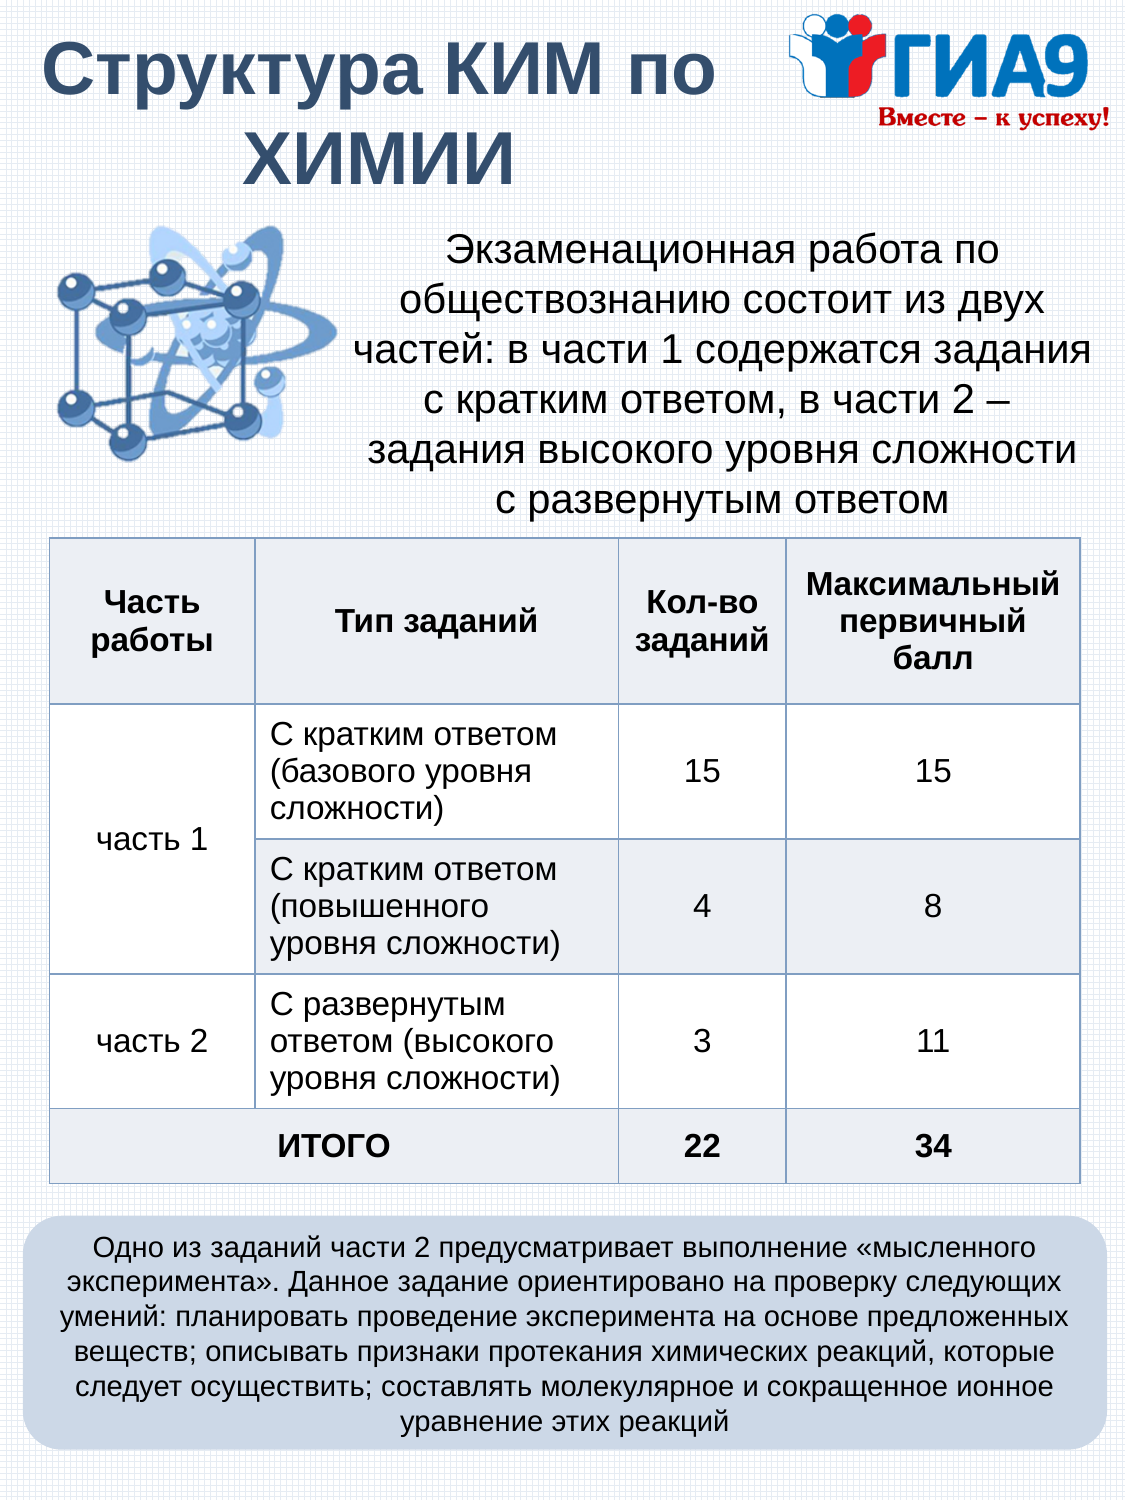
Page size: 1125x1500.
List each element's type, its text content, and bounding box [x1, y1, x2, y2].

table_cell ИТОГО [50, 1109, 618, 1183]
table_cell 8 [787, 840, 1079, 973]
table_cell С кратким ответом (базового уровня сложности) [256, 705, 618, 838]
table_header Максимальный первичный балл [787, 539, 1079, 703]
text_box Экзаменационная работа по обществознанию состоит из двух частей: в части 1 содержатся задания с кратким ответом, в части 2 – задания высокого уровня сложности с развернутым ответом [337, 214, 1108, 530]
table_cell 34 [787, 1109, 1079, 1183]
table_header Кол-во заданий [619, 539, 785, 703]
table_header Тип заданий [256, 539, 618, 703]
picture [22, 214, 357, 465]
table_cell часть 1 [50, 705, 254, 973]
table_cell 3 [619, 975, 785, 1108]
table_cell 15 [787, 705, 1079, 838]
text_box Структура КИМ по ХИМИИ [26, 11, 733, 207]
table_cell часть 2 [50, 975, 254, 1108]
table_cell 15 [619, 705, 785, 838]
table_cell С развернутым ответом (высокого уровня сложности) [256, 975, 618, 1108]
table_cell С кратким ответом (повышенного уровня сложности) [256, 840, 618, 973]
table_cell 4 [619, 840, 785, 973]
table_cell 22 [619, 1109, 785, 1183]
table_cell 11 [787, 975, 1079, 1108]
picture [788, 13, 1125, 146]
text_box Одно из заданий части 2 предусматривает выполнение «мысленного эксперимента». Данное задание ориентировано на проверку следующих умений: планировать проведение эксперимента на основе предложенных веществ; описывать признаки протекания химических реакций, которые следует осуществить; составлять молекулярное и сокращенное ионное уравнение этих реакций [19, 1212, 1111, 1453]
table_header Часть работы [50, 539, 254, 703]
